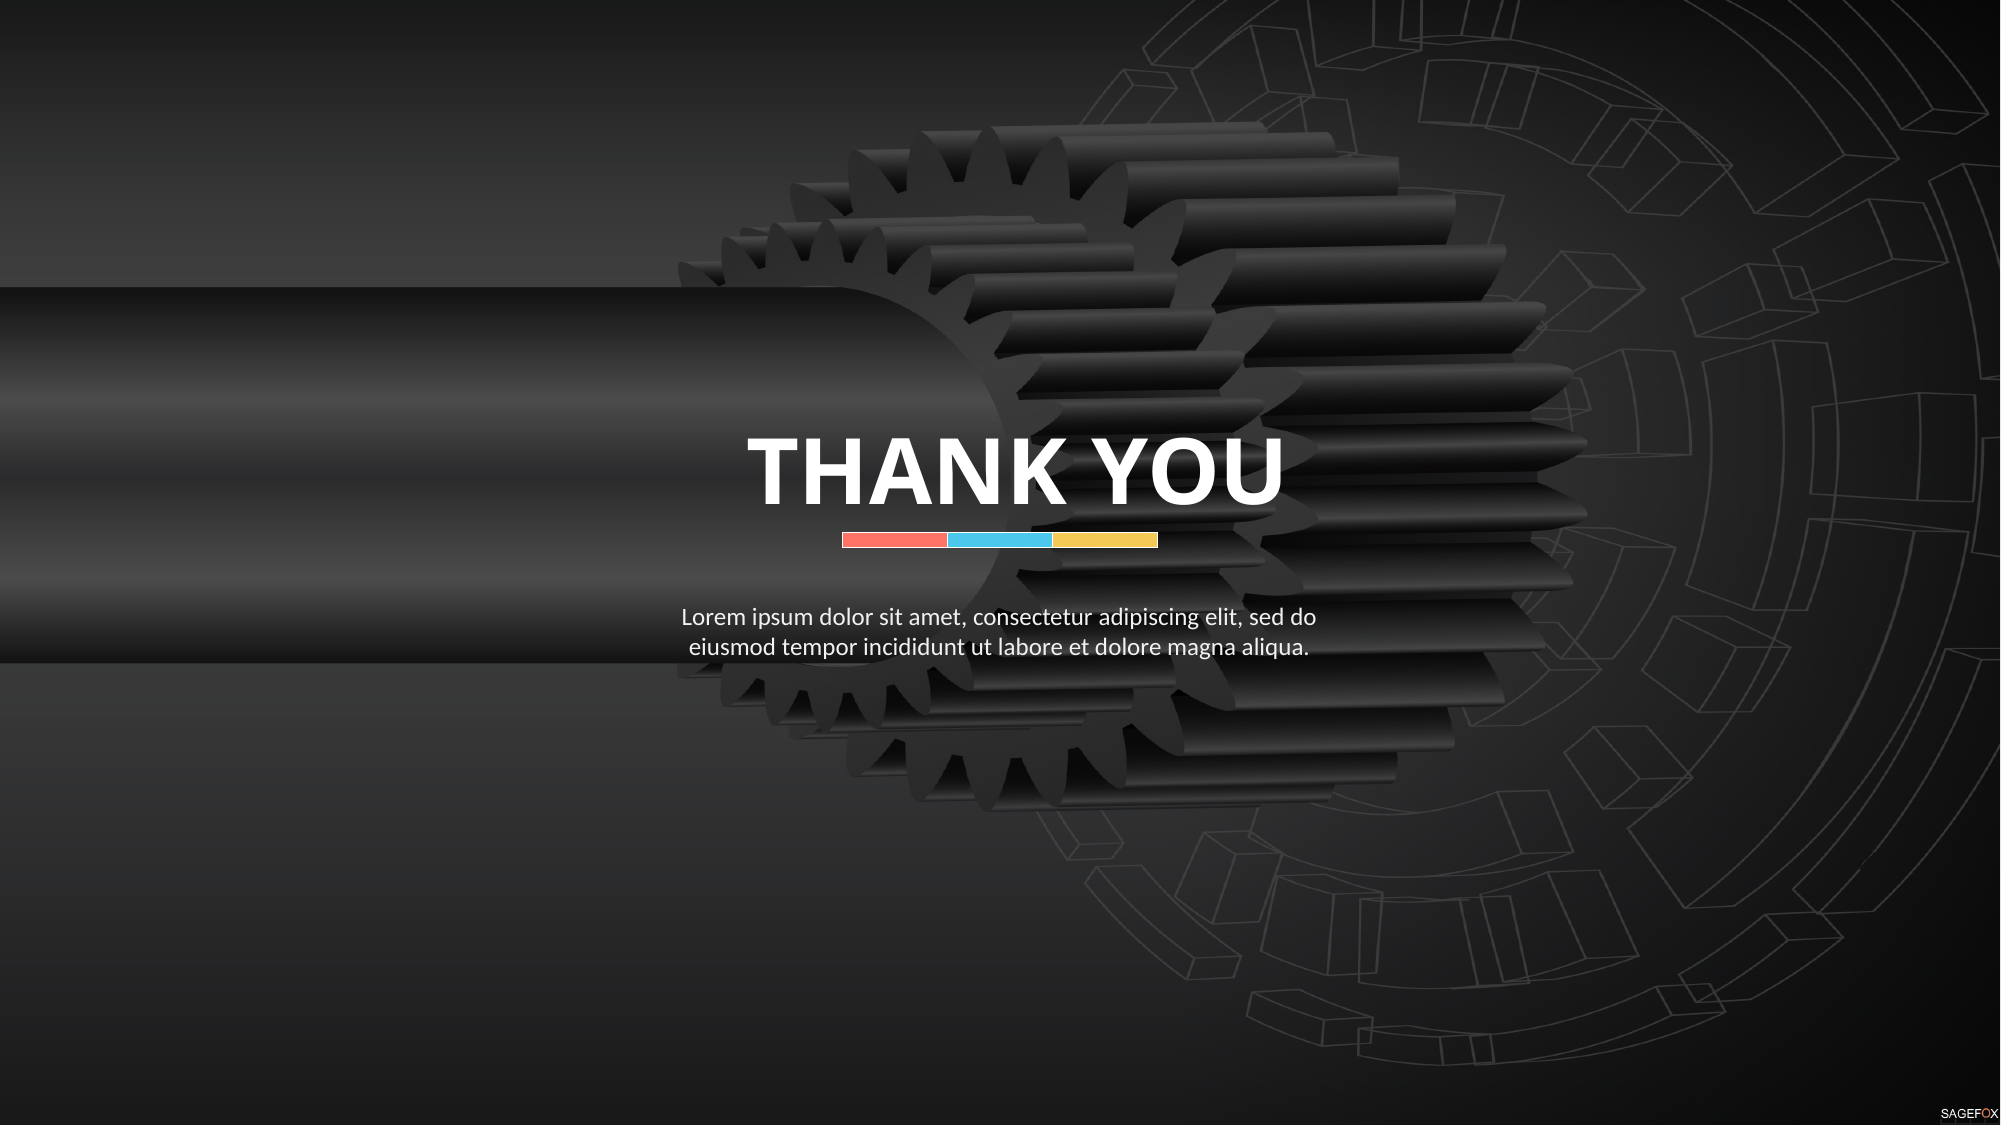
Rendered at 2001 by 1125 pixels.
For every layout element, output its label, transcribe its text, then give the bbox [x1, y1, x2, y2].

text_box THANK YOU [565, 405, 1470, 531]
text_box Lorem ipsum dolor sit amet, consectetur adipiscing elit, sed do eiusmod tempor incididunt ut labore et dolore magna aliqua. [660, 593, 1340, 668]
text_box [842, 532, 1158, 548]
picture [0, 0, 2001, 1125]
